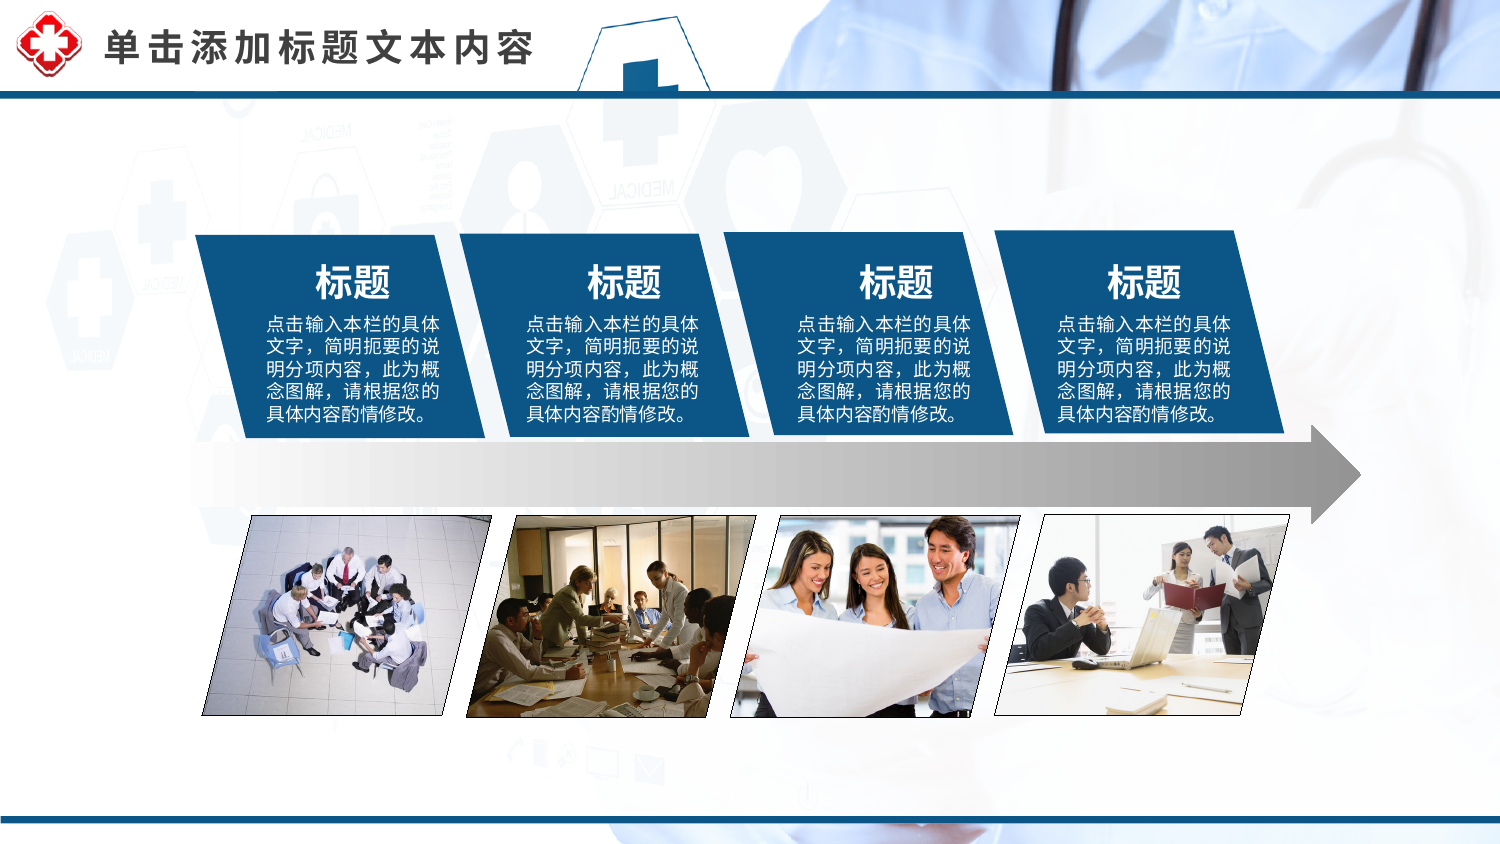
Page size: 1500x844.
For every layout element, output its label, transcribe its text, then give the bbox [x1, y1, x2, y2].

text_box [194, 234, 457, 439]
picture [201, 514, 1291, 718]
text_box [459, 233, 720, 438]
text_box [723, 231, 991, 436]
picture [278, 0, 1500, 91]
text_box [994, 230, 1285, 434]
picture [0, 824, 1500, 844]
picture [0, 0, 194, 91]
text_box [167, 425, 1362, 524]
text_box 单击添加标题文本内容 [92, 18, 547, 75]
